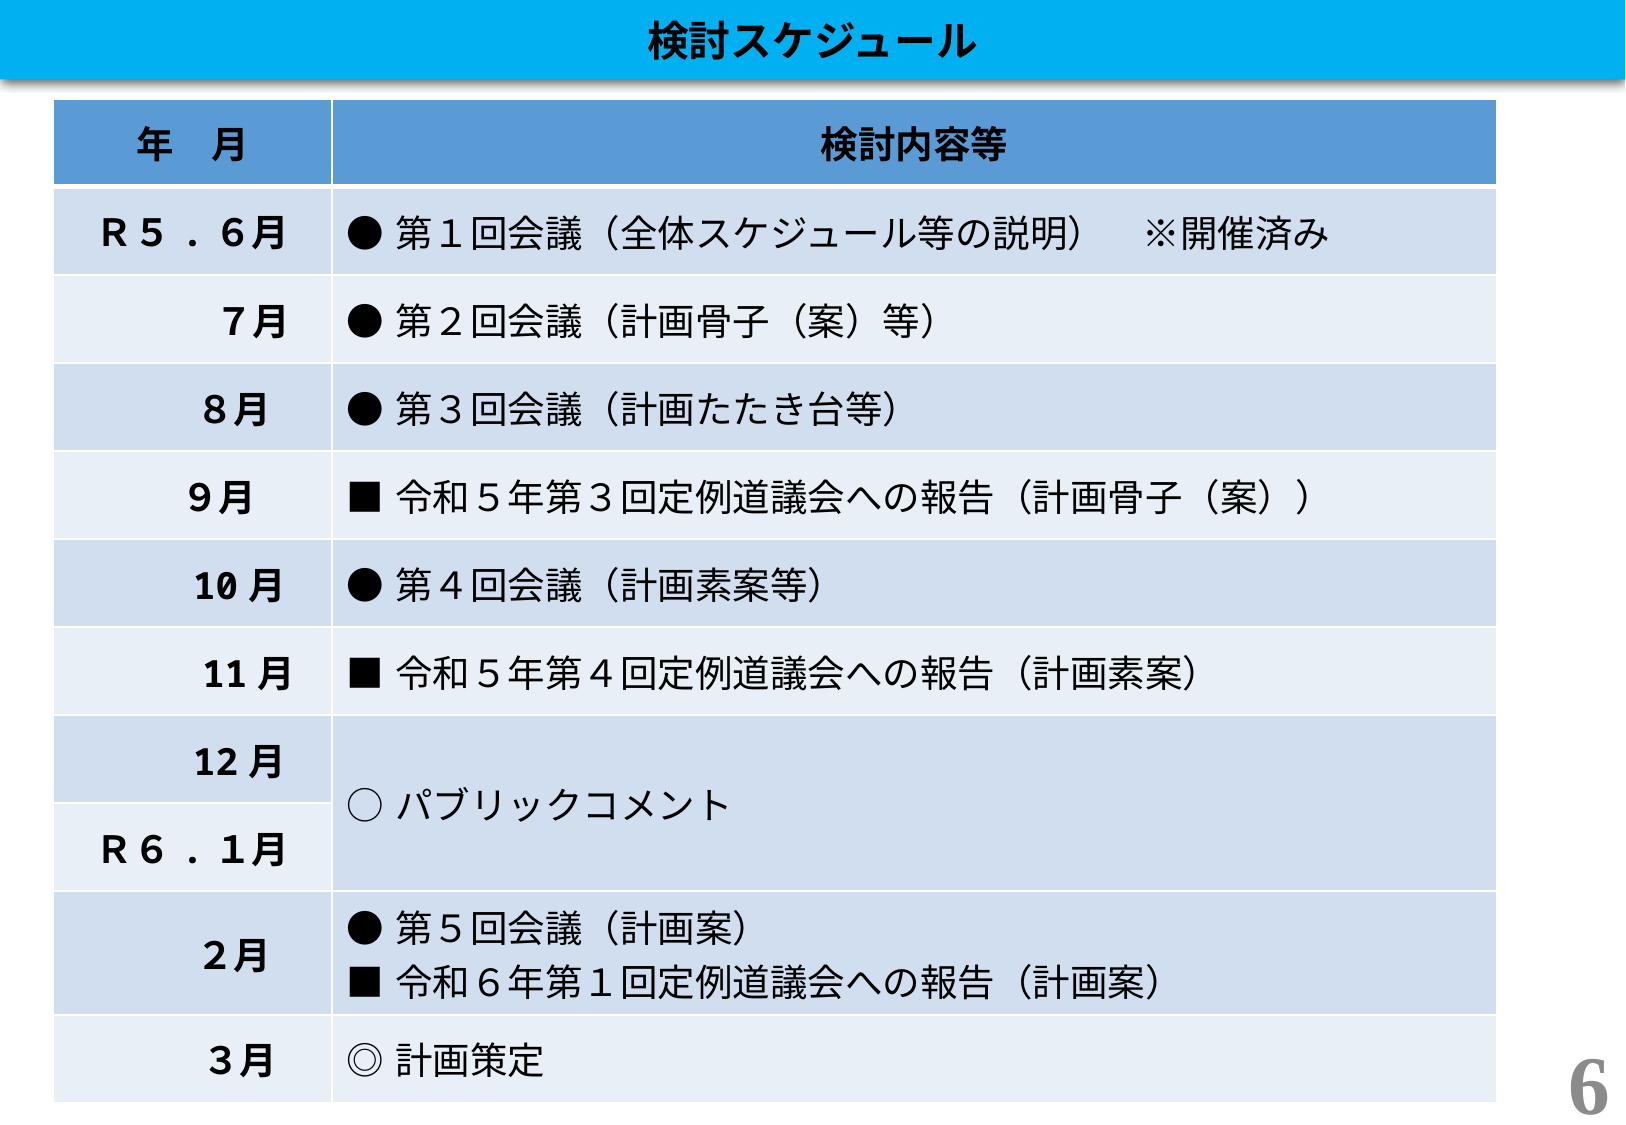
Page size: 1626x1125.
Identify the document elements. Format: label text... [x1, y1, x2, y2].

table_cell ●第１回会議（全体スケジュール等の説明） ※開催済み [333, 189, 1496, 274]
table_cell ３月 [54, 1016, 331, 1102]
text_box 検討スケジュール [0, 0, 1625, 80]
table_cell 10月 [54, 540, 331, 626]
table_header 検討内容等 [333, 100, 1496, 184]
table_cell ■令和５年第３回定例道議会への報告（計画骨子（案）） [333, 452, 1496, 538]
slide_number 6 [1259, 1023, 1625, 1125]
table_cell ７月 [54, 276, 331, 362]
table_cell 12月 [54, 716, 331, 802]
table_cell ２月 [54, 892, 331, 1014]
table_cell ◎計画策定 [333, 1016, 1496, 1102]
table_cell ●第２回会議（計画骨子（案）等） [333, 276, 1496, 362]
table_cell ８月 [54, 364, 331, 450]
table_header 年 月 [54, 100, 331, 184]
table_cell ９月 [54, 452, 331, 538]
table_cell ●第３回会議（計画たたき台等） [333, 364, 1496, 450]
table_cell ○パブリックコメント [333, 716, 1496, 890]
table_cell 11月 [54, 628, 331, 714]
table_cell ■令和５年第４回定例道議会への報告（計画素案） [333, 628, 1496, 714]
table_cell Ｒ５.６月 [54, 189, 331, 274]
table_cell ●第４回会議（計画素案等） [333, 540, 1496, 626]
table_cell ●第５回会議（計画案） ■令和６年第１回定例道議会への報告（計画案） [333, 892, 1496, 1014]
table_cell Ｒ６.１月 [54, 804, 331, 890]
text_box [799, 313, 1474, 431]
